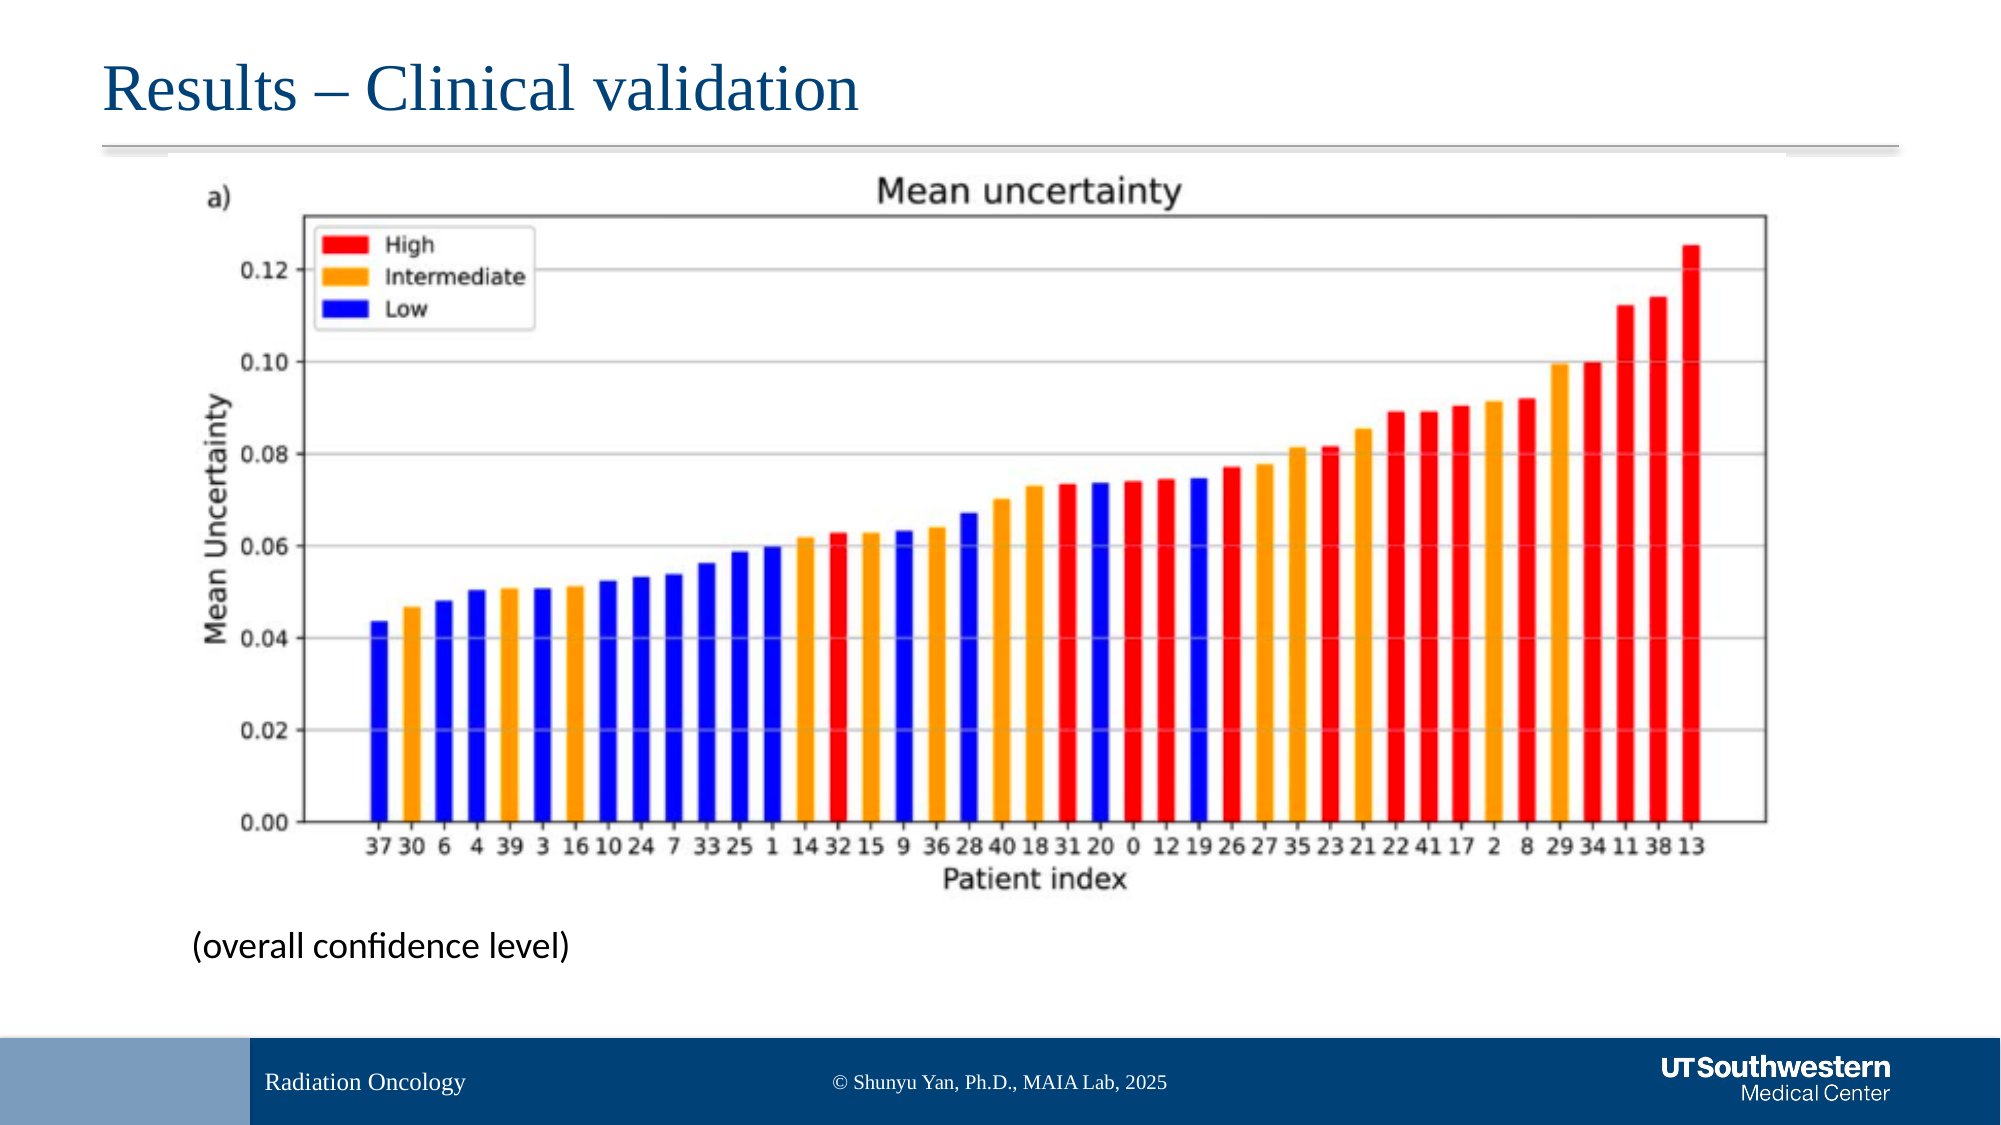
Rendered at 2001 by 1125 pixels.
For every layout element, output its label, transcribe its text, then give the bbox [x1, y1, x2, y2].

picture [1648, 1043, 1904, 1117]
title Results – Clinical validation [101, 37, 1899, 131]
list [167, 152, 1786, 914]
footer © Shunyu Yan, Ph.D., MAIA Lab, 2025 [600, 1051, 1400, 1112]
